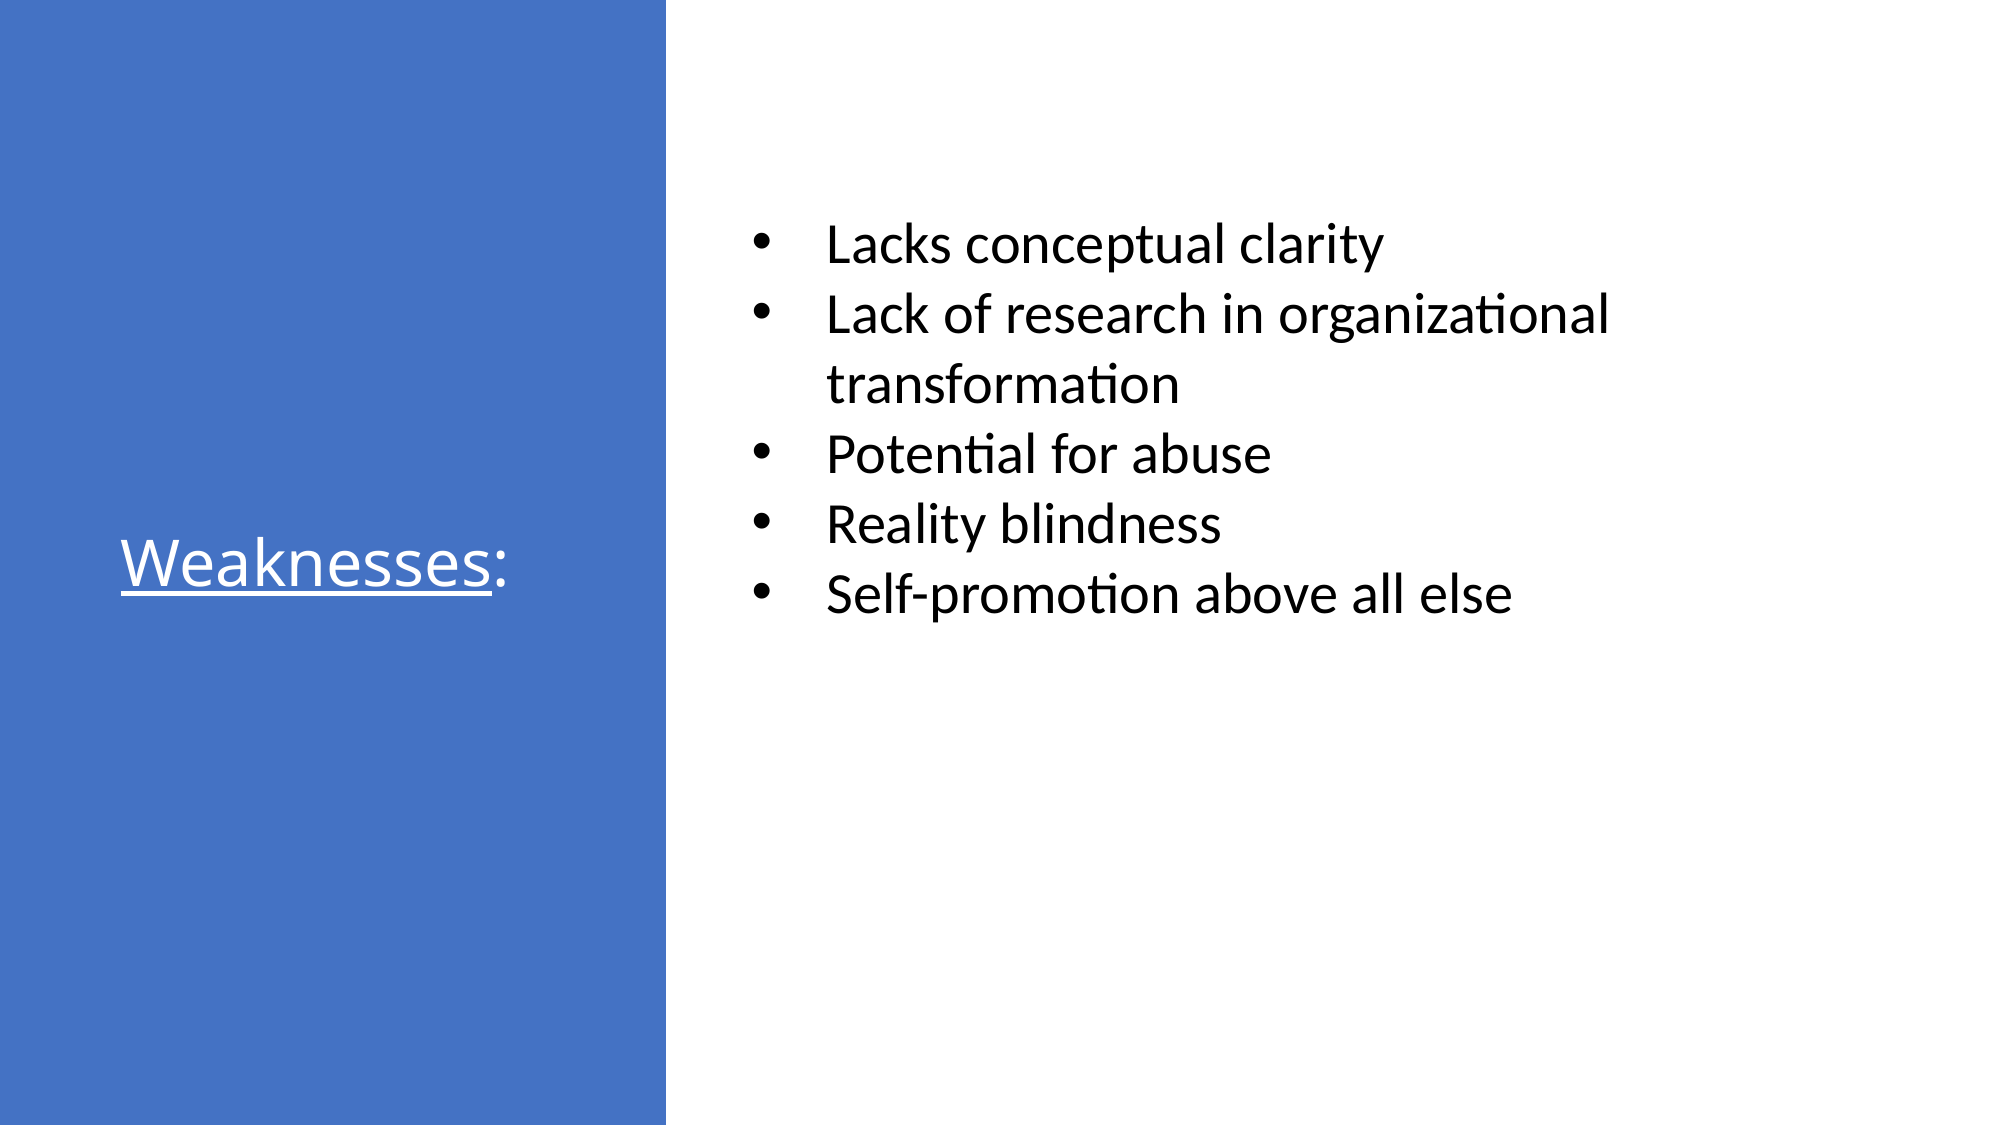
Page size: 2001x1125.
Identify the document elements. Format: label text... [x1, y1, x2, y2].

title Weaknesses: [105, 104, 614, 1026]
text_box Lacks conceptual clarity Lack of research in organizational transformation Potential for abuse Reality blindness Self-promotion above all else [736, 197, 1895, 678]
text_box [0, 0, 667, 1125]
